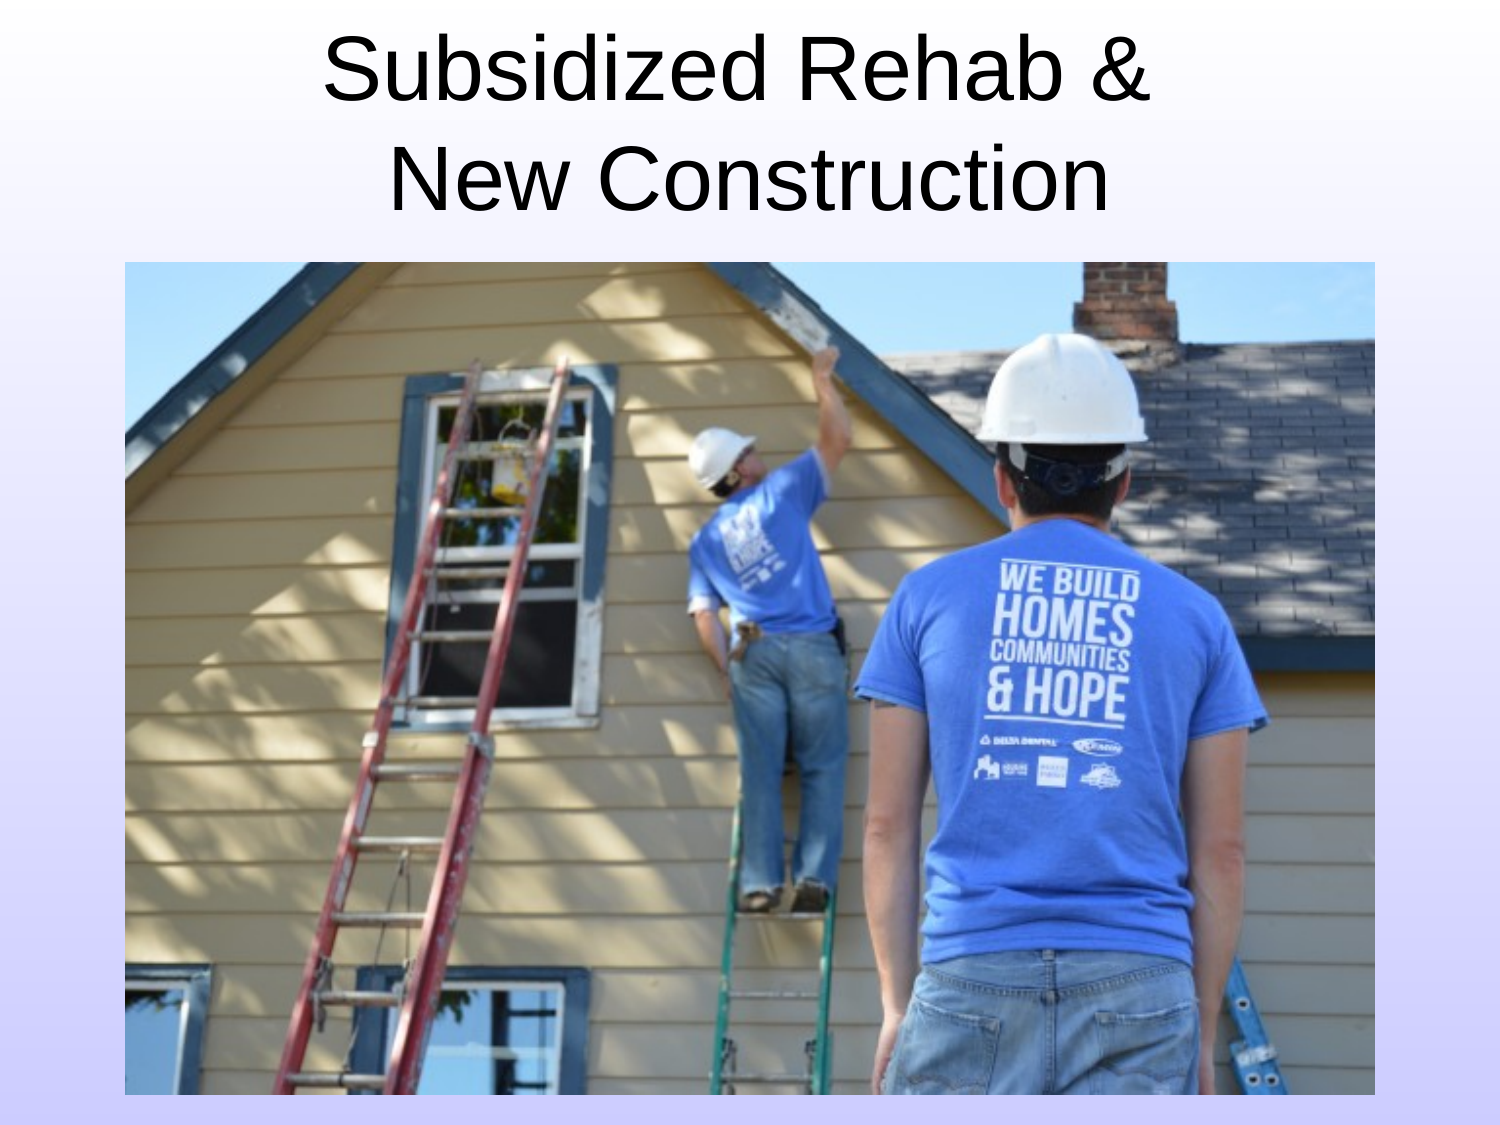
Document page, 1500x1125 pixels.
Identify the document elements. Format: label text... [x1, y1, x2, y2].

title Subsidized Rehab & New Construction [37, 24, 1463, 213]
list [124, 262, 1376, 1095]
